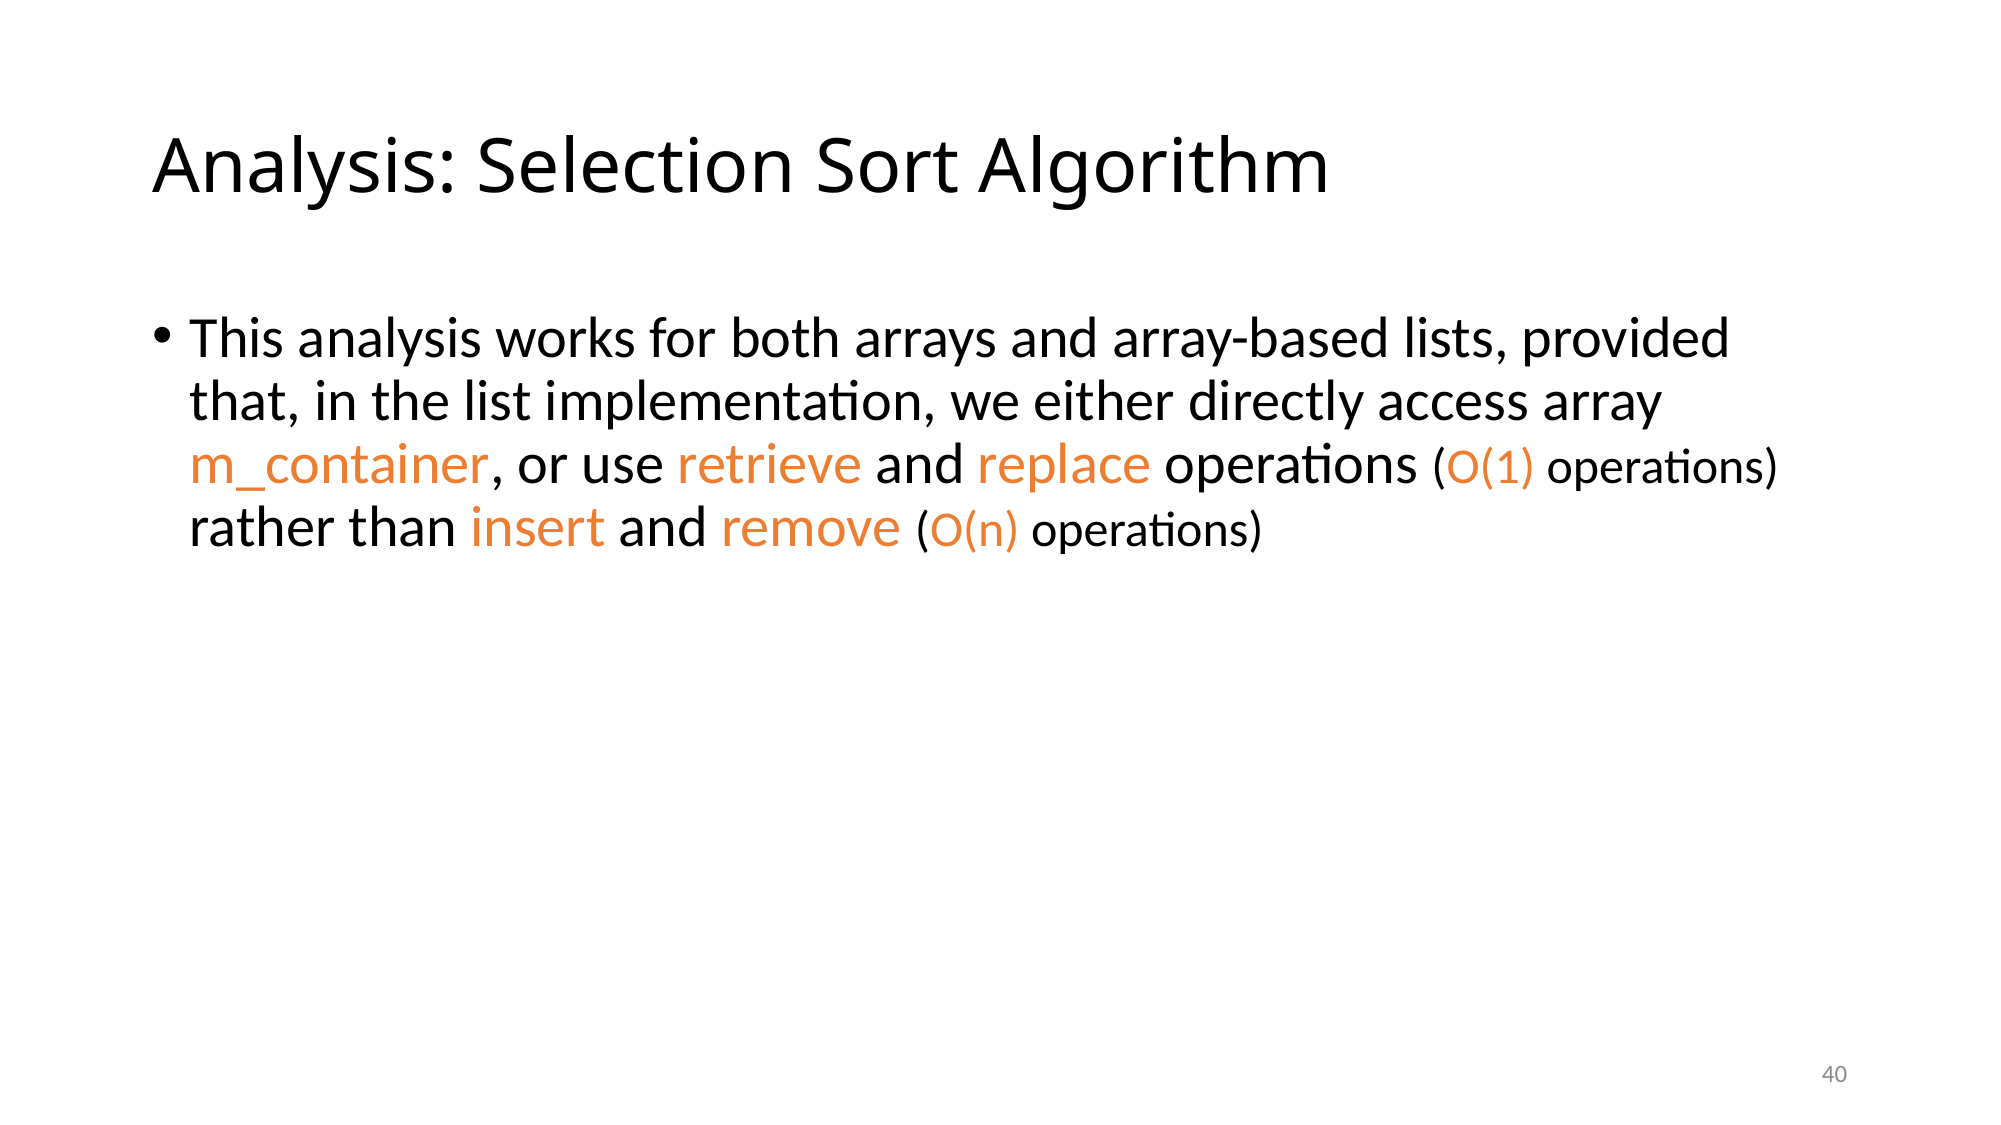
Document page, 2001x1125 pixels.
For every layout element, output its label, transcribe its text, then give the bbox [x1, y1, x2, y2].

slide_number 40 [1412, 1042, 1863, 1103]
title Analysis: Selection Sort Algorithm [137, 59, 1863, 278]
list This analysis works for both arrays and array-based lists, provided that, in the list implementation, we either directly access array m_container, or use retrieve and replace operations (O(1) operations) rather than insert and remove (O(n) operations) [137, 299, 1863, 1014]
